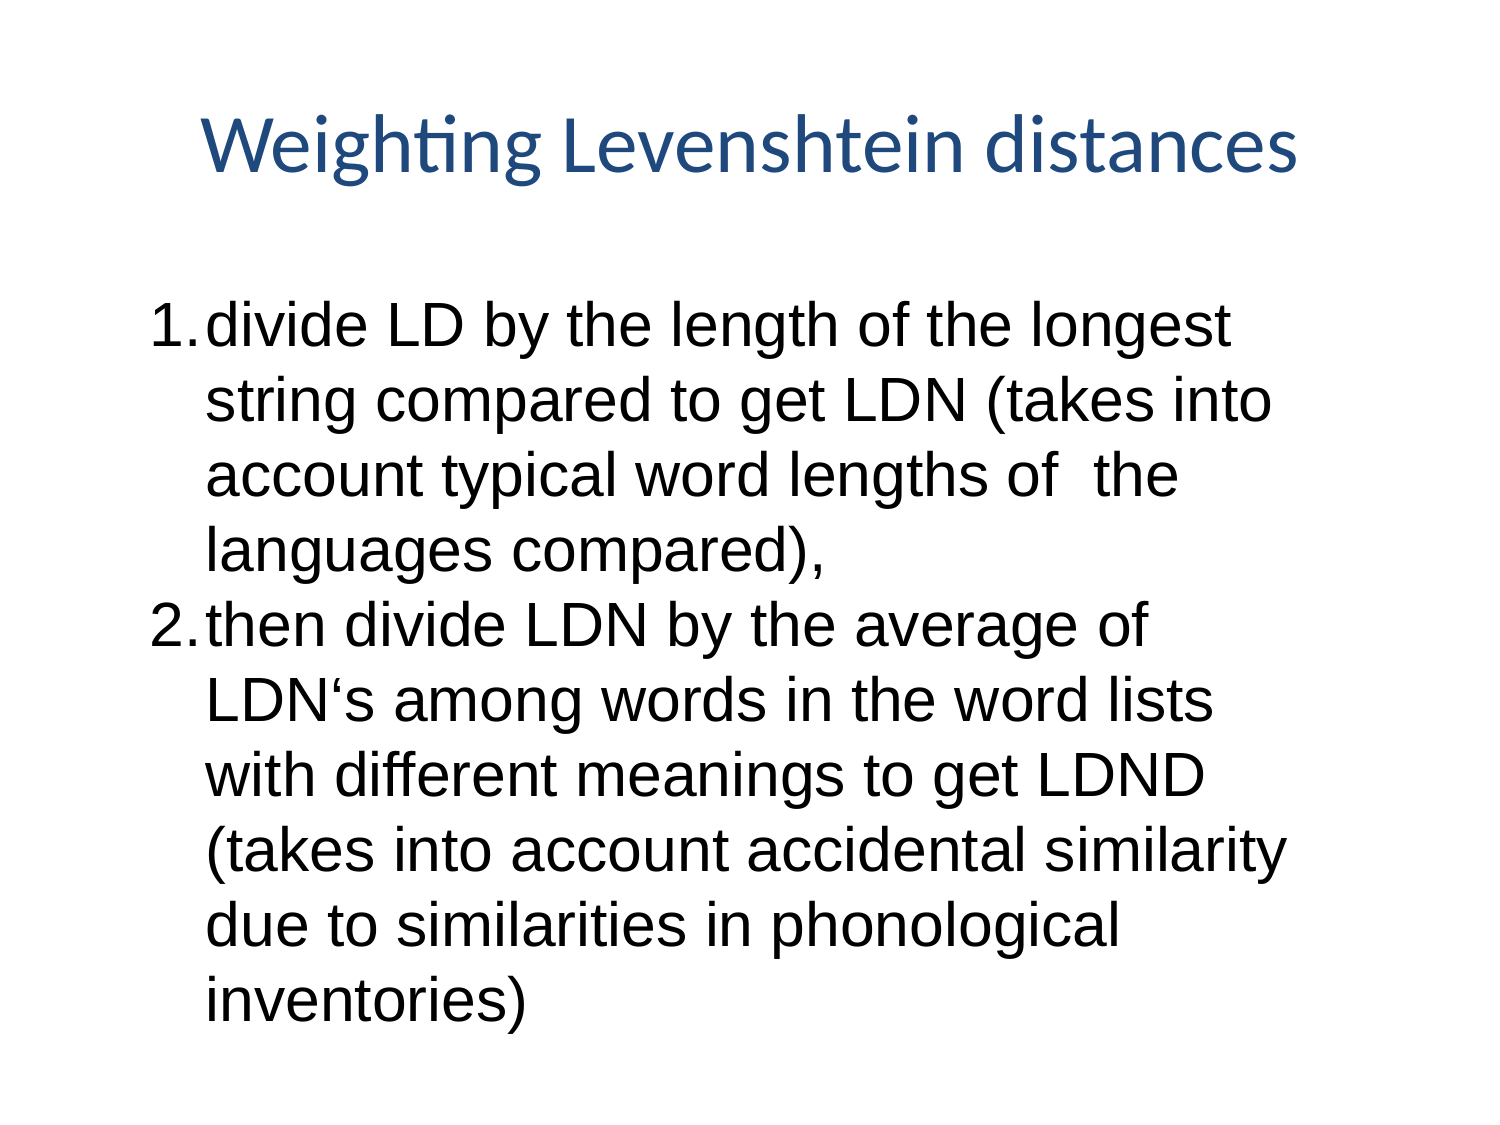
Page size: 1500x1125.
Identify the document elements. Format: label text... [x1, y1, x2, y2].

text_box Weighting Levenshtein distances [74, 45, 1425, 233]
text_box divide LD by the length of the longest string compared to get LDN (takes into account typical word lengths of the languages compared), then divide LDN by the average of LDN‘s among words in the word lists with different meanings to get LDND (takes into account accidental similarity due to similarities in phonological inventories) [134, 276, 1313, 1041]
